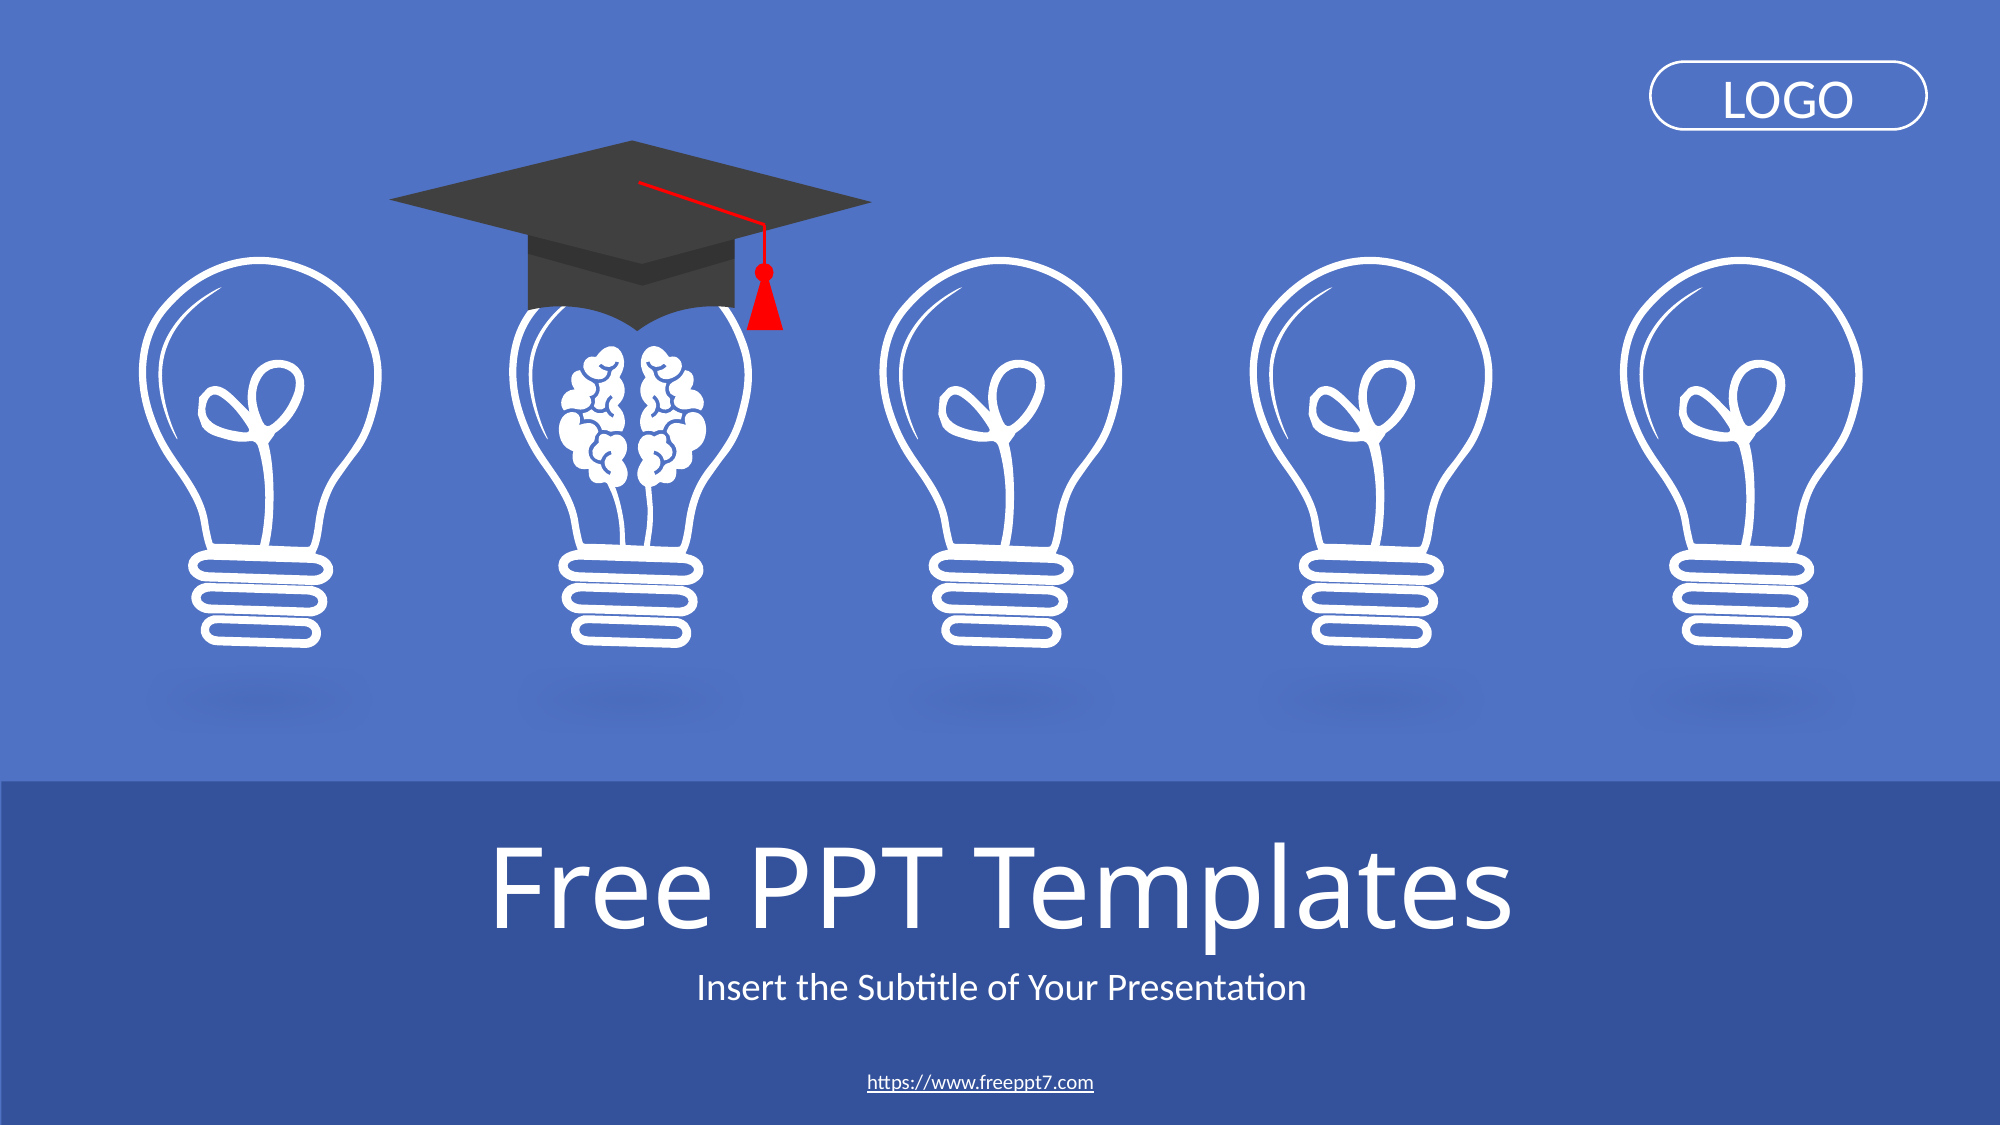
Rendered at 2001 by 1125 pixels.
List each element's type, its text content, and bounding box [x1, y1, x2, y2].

text_box LOGO [1649, 60, 1928, 131]
text_box [0, 780, 2000, 1125]
text_box https://www.freeppt7.com [556, 1061, 1405, 1102]
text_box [0, 140, 2000, 735]
text_box Insert the Subtitle of Your Presentation [1, 954, 2000, 1016]
text_box Free PPT Templates [1, 808, 2000, 954]
